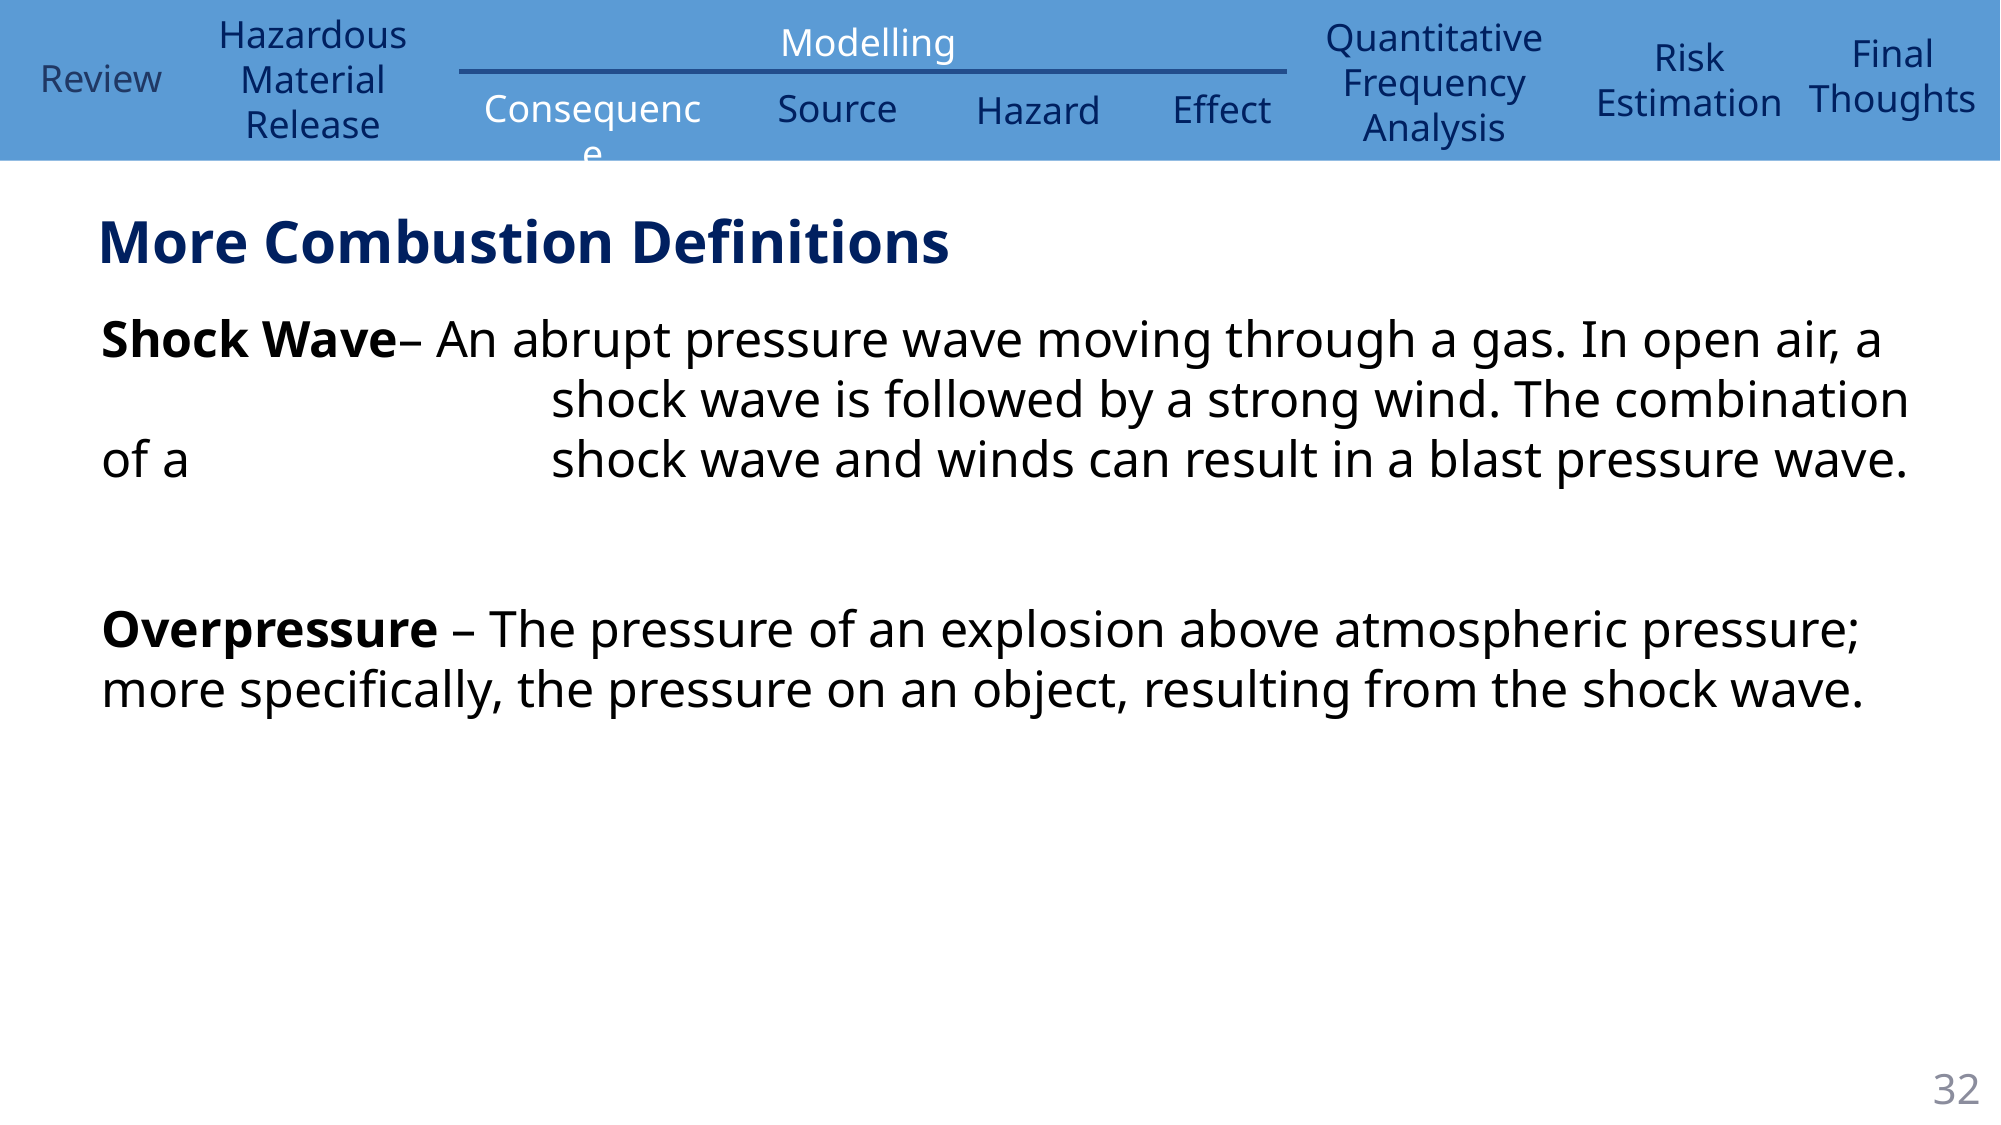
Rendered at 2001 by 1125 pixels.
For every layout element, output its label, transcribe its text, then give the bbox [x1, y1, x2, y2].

slide_number 32 [1529, 1061, 1996, 1122]
text_box Shock Wave– An abrupt pressure wave moving through a gas. In open air, a shock wave is followed by a strong wind. The combination of a shock wave and winds can result in a blast pressure wave. Overpressure – The pressure of an explosion above atmospheric pressure; more specifically, the pressure on an object, resulting from the shock wave. [86, 299, 1966, 725]
text_box More Combustion Definitions [82, 197, 1923, 287]
